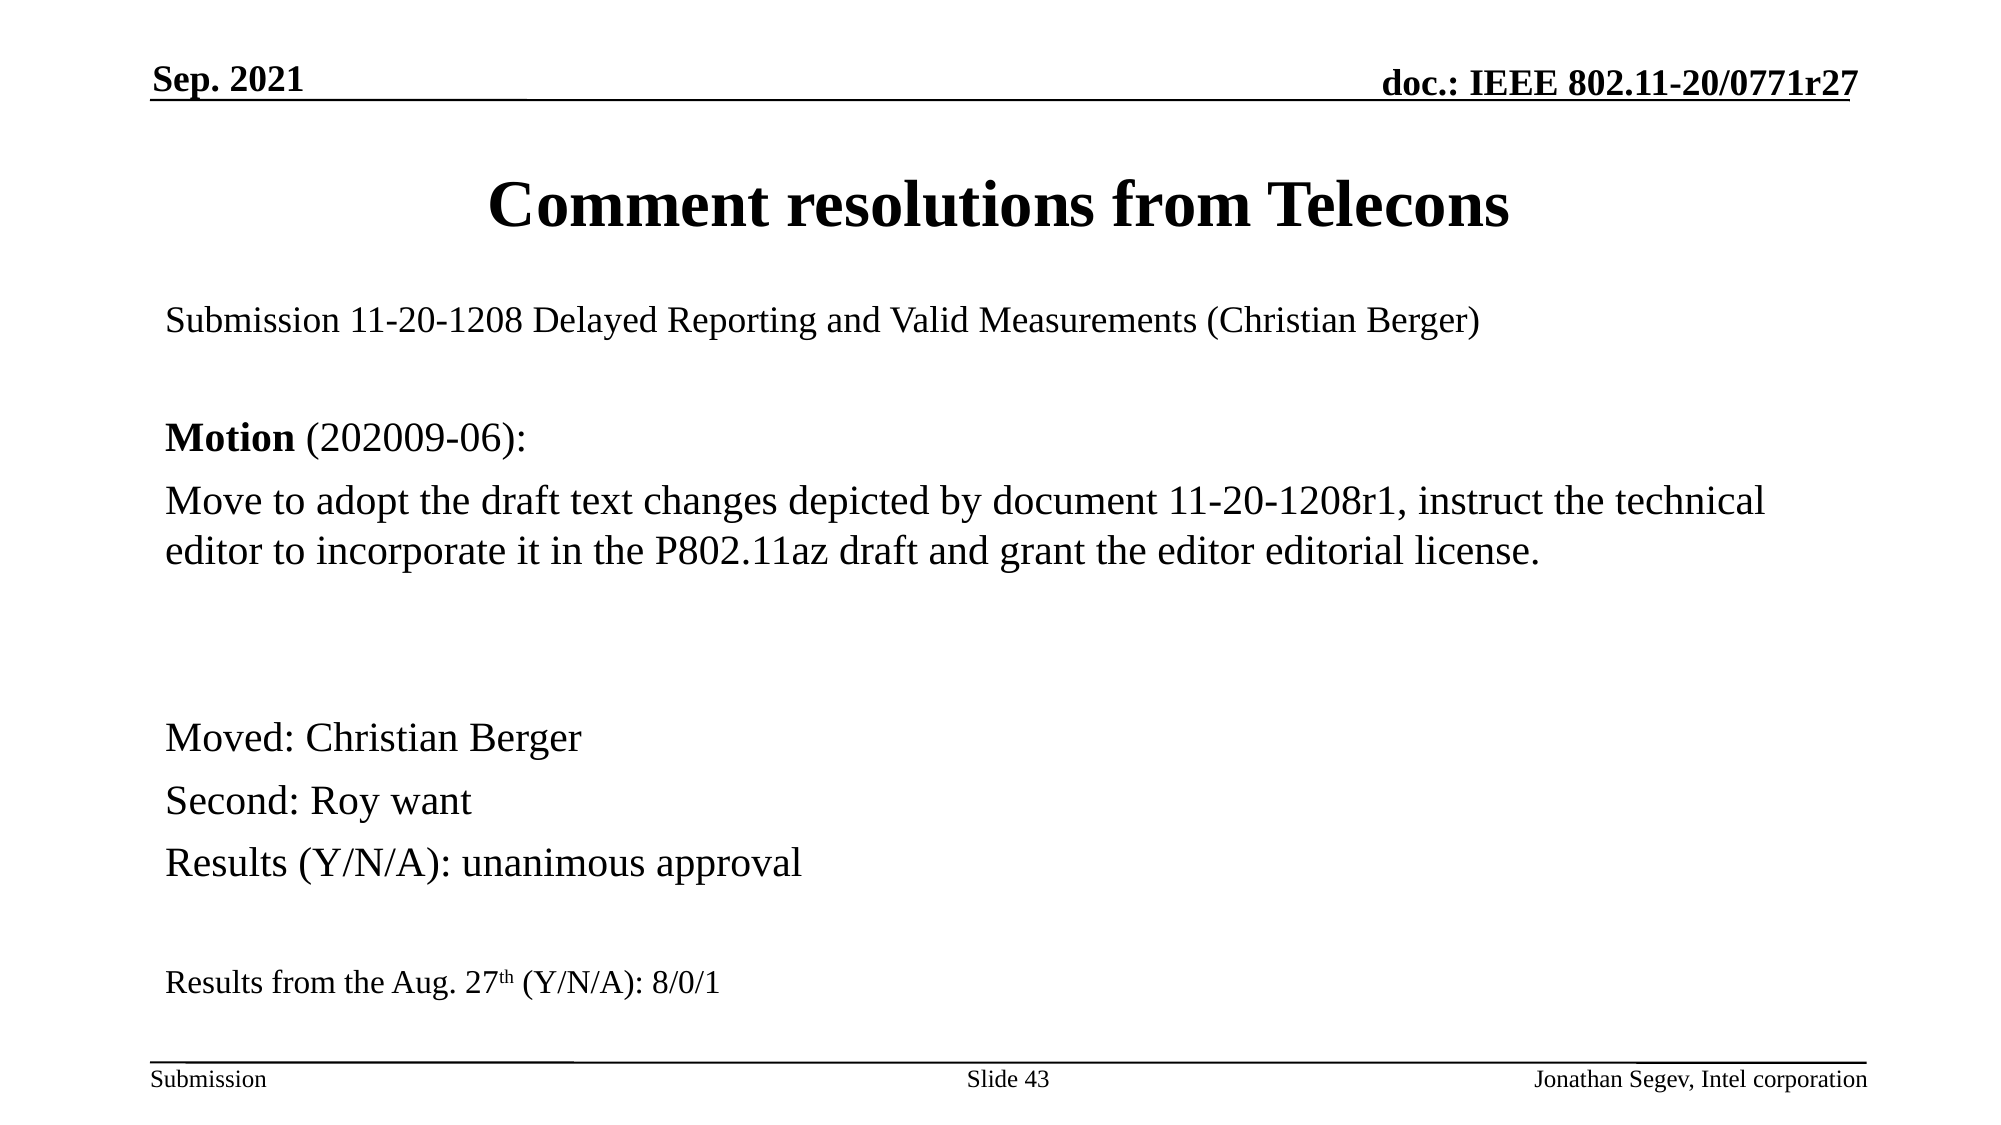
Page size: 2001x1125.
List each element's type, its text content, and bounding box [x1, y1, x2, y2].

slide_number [152, 54, 563, 100]
footer Jonathan Segev, Intel corporation [1171, 1061, 1869, 1093]
list Submission 11-20-1208 Delayed Reporting and Valid Measurements (Christian Berger) Motion (202009-06): Move to adopt the draft text changes depicted by document 11-20-1208r1, instruct the technical editor to incorporate it in the P802.11az draft and grant the editor editorial license. Moved: Christian Berger Second: Roy want Results (Y/N/A): unanimous approval Results from the Aug. 27th (Y/N/A): 8/0/1 [149, 286, 1850, 1000]
slide_number Slide 43 [950, 1061, 1067, 1123]
title Comment resolutions from Telecons [149, 112, 1850, 286]
